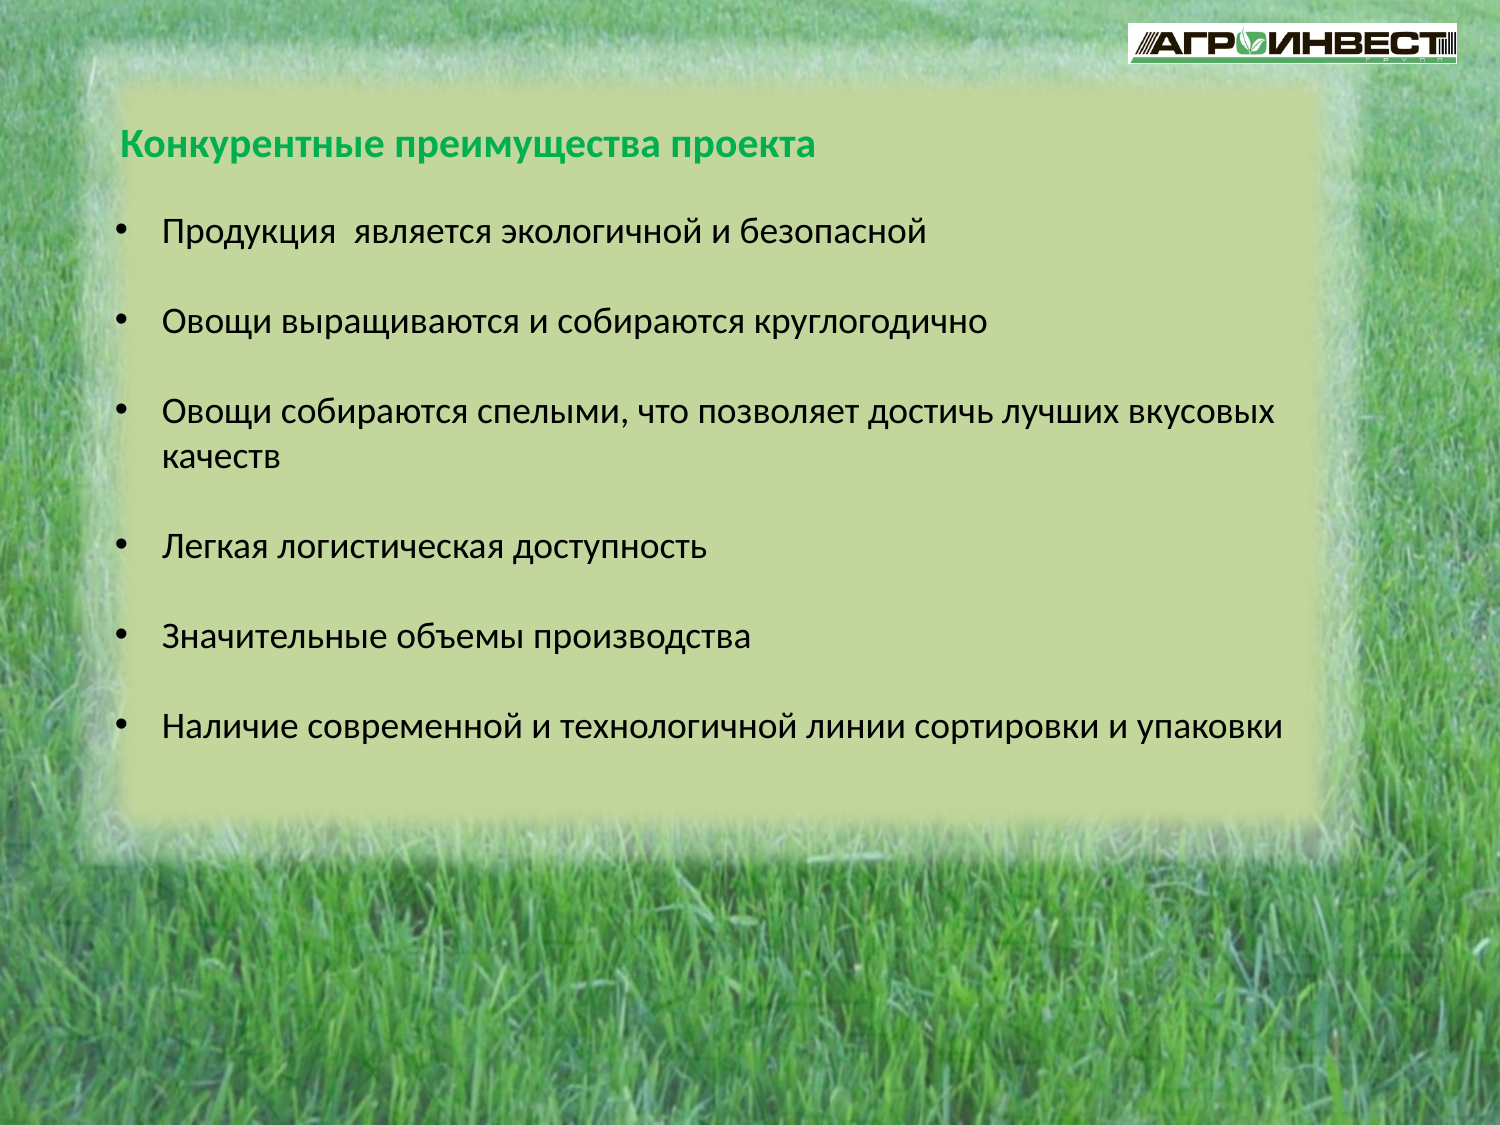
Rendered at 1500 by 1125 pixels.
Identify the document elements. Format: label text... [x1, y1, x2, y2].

picture [0, 0, 1500, 1125]
text_box Конкурентные преимущества проекта [105, 63, 856, 174]
text_box Продукция является экологичной и безопасной Овощи выращиваются и собираются круглогодично Овощи собираются спелыми, что позволяет достичь лучших вкусовых качеств Легкая логистическая доступность Значительные объемы производства Наличие современной и технологичной линии сортировки и упаковки [135, 98, 1307, 810]
